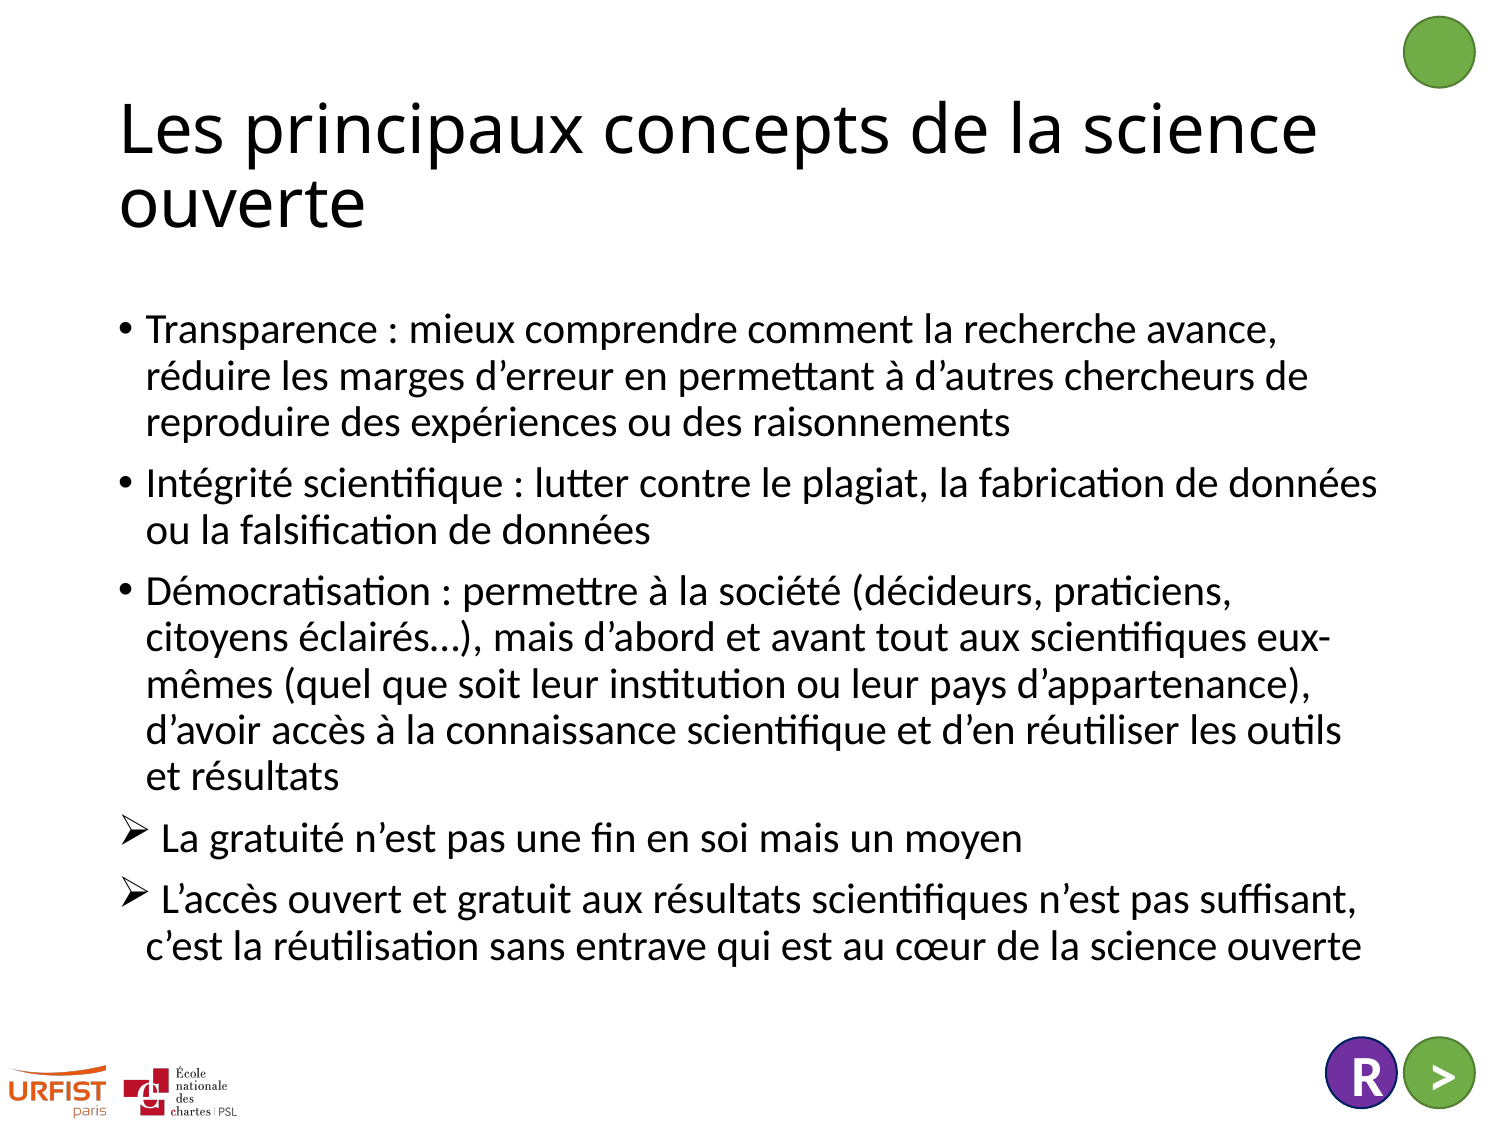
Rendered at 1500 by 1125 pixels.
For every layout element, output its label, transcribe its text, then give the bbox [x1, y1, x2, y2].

text_box > [1402, 1036, 1476, 1110]
picture [7, 1065, 239, 1121]
list Transparence : mieux comprendre comment la recherche avance, réduire les marges d’erreur en permettant à d’autres chercheurs de reproduire des expériences ou des raisonnements Intégrité scientifique : lutter contre le plagiat, la fabrication de données ou la falsification de données Démocratisation : permettre à la société (décideurs, praticiens, citoyens éclairés…), mais d’abord et avant tout aux scientifiques eux-mêmes (quel que soit leur institution ou leur pays d’appartenance), d’avoir accès à la connaissance scientifique et d’en réutiliser les outils et résultats La gratuité n’est pas une fin en soi mais un moyen L’accès ouvert et gratuit aux résultats scientifiques n’est pas suffisant, c’est la réutilisation sans entrave qui est au cœur de la science ouverte [103, 299, 1397, 1014]
text_box R [1324, 1036, 1398, 1110]
text_box [1402, 15, 1476, 89]
title Les principaux concepts de la science ouverte [103, 59, 1397, 278]
